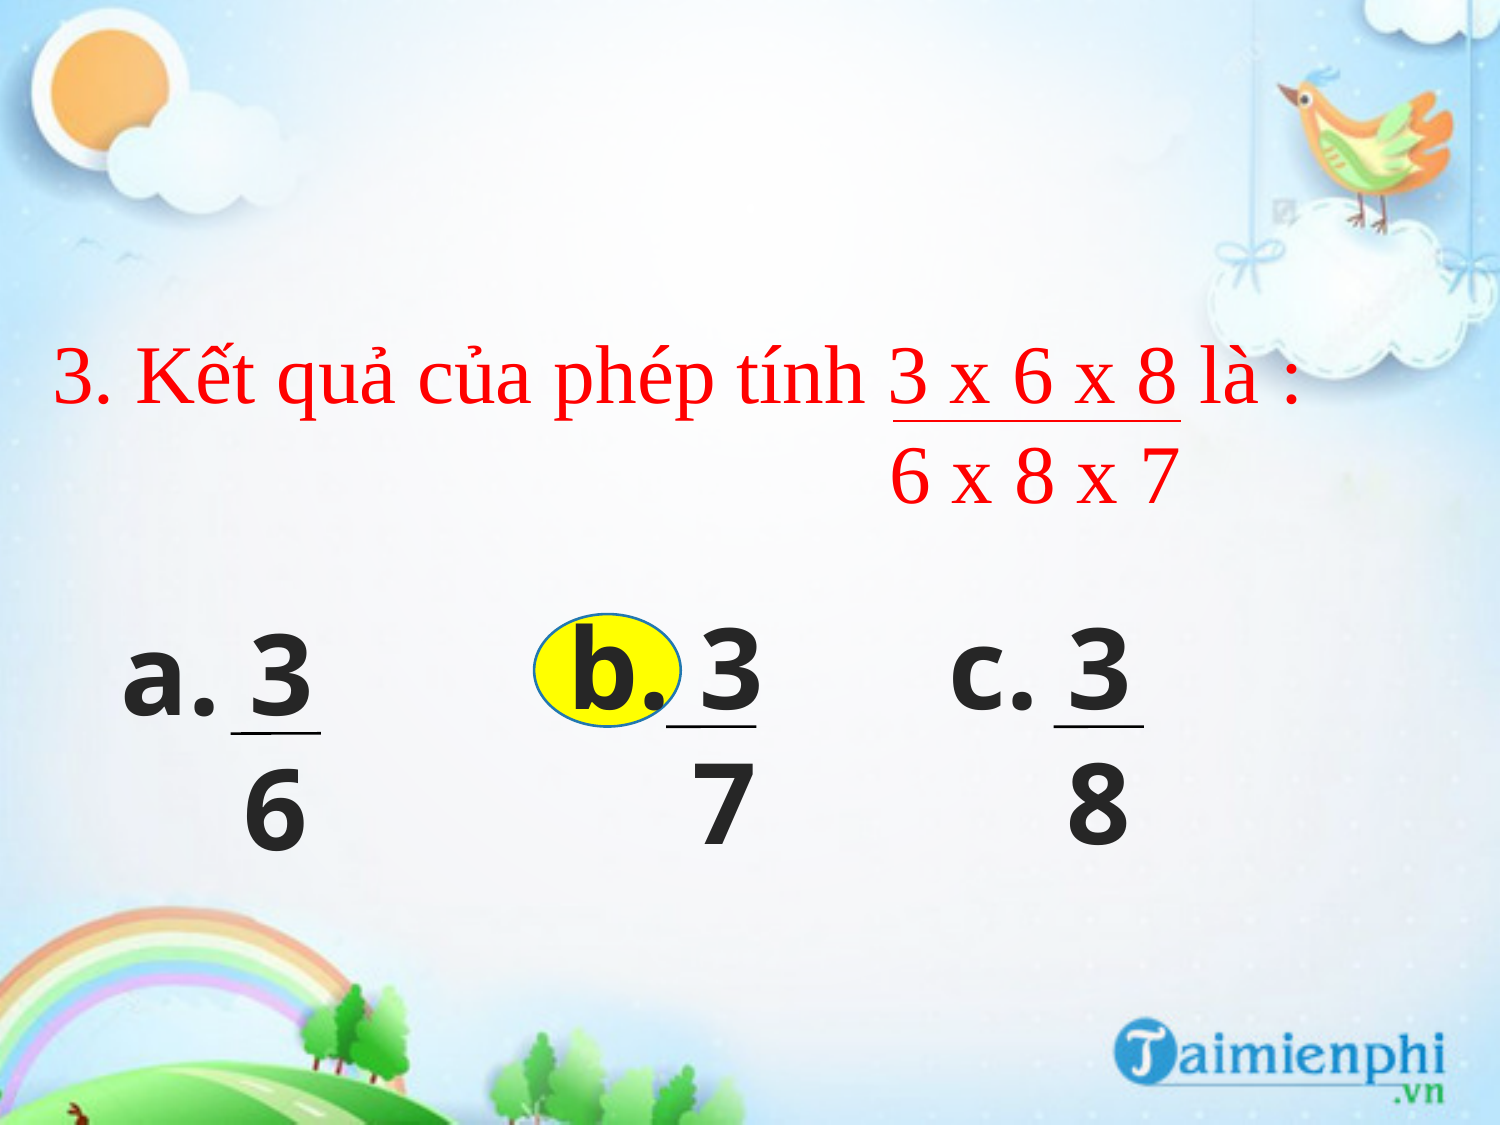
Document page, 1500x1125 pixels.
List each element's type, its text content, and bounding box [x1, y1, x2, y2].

text_box [532, 631, 552, 709]
picture [0, 0, 1500, 1125]
text_box c. 3 8 [934, 589, 1147, 875]
text_box a. 3 6 [106, 596, 330, 881]
text_box 3. Kết quả của phép tính 3 x 6 x 8 là : 6 x 8 x 7 [37, 312, 1431, 528]
text_box b. 3 7 [552, 589, 780, 875]
